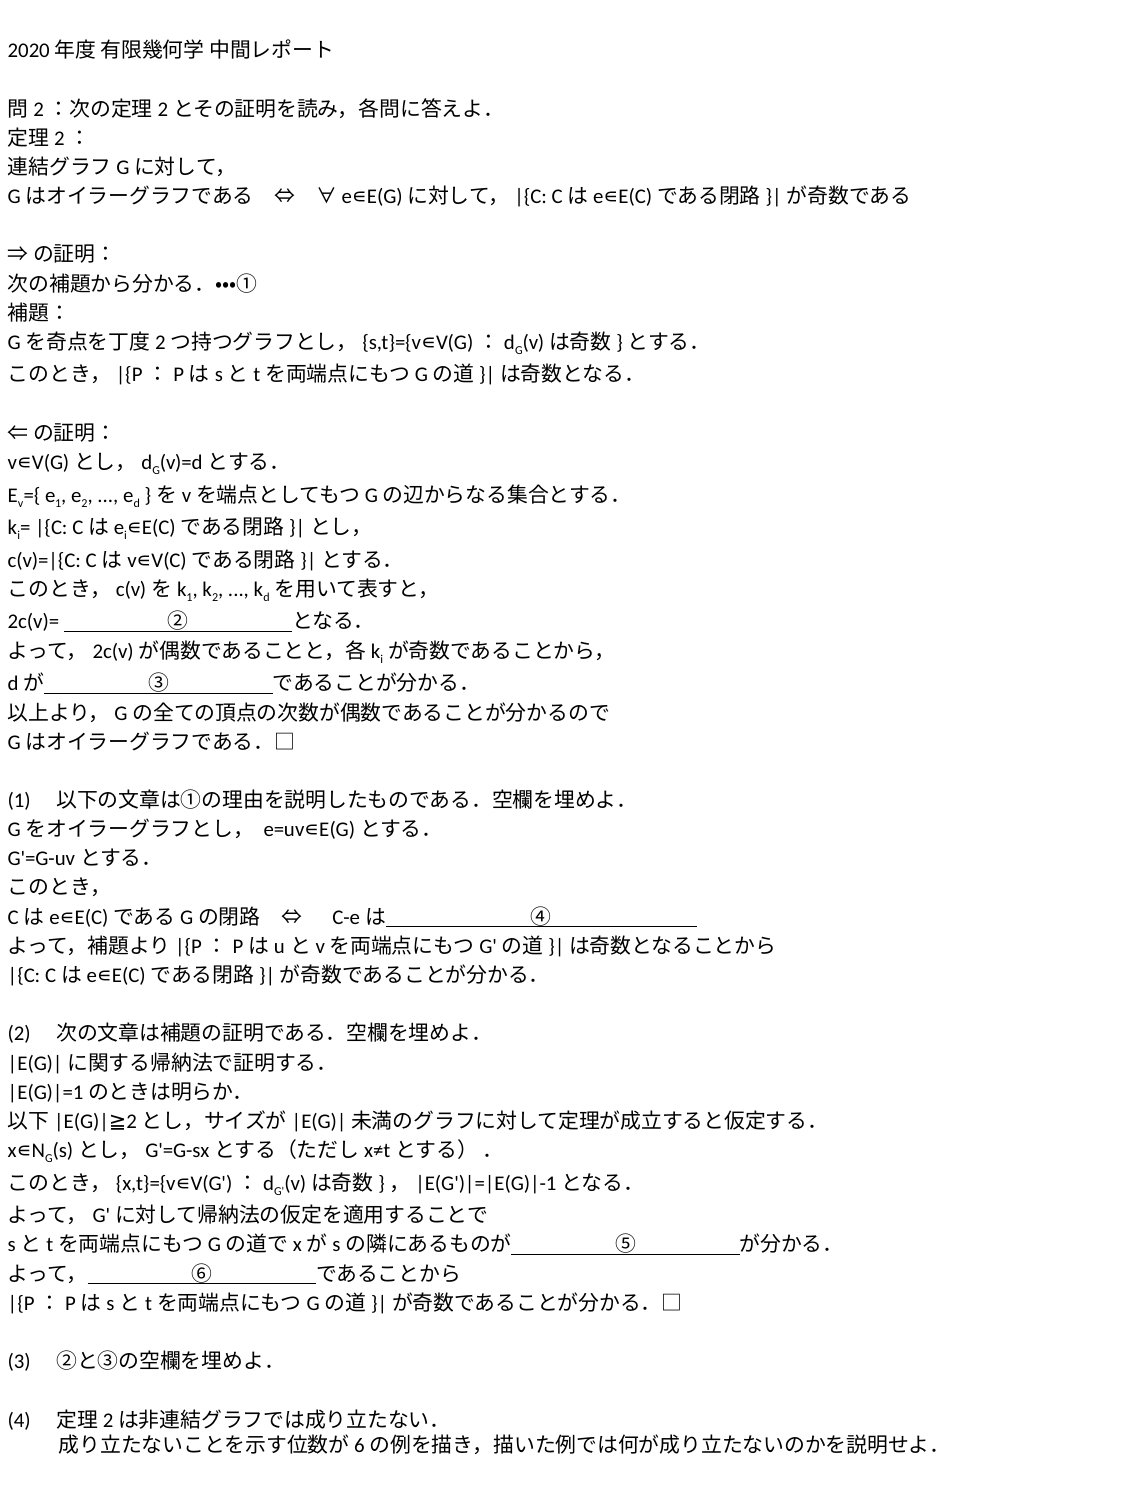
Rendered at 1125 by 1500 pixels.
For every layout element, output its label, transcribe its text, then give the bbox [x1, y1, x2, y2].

text_box 2020年度 有限幾何学 中間レポート 問2：次の定理2とその証明を読み，各問に答えよ． 定理2： 連結グラフGに対して， Gはオイラーグラフである ⇔ ∀e∊E(G)に対して，|{C: Cはe∊E(C)である閉路}|が奇数である ⇒の証明： 次の補題から分かる．・・・① 補題： Gを奇点を丁度2つ持つグラフとし，{s,t}={v∊V(G)：dG(v)は奇数}とする． このとき，|{P：Pはsとtを両端点にもつGの道}|は奇数となる． ⇐の証明： v∊V(G)とし，dG(v)=dとする． Ev={ e1, e2, ..., ed }をvを端点としてもつGの辺からなる集合とする． ki= |{C: Cはei∊E(C)である閉路}|とし， c(v)=|{C: Cはv∊V(C)である閉路}|とする． このとき，c(v)をk1, k2, ..., kdを用いて表すと， 2c(v)= ② となる． よって，2c(v)が偶数であることと，各kiが奇数であることから， dが ③ であることが分かる． 以上より，Gの全ての頂点の次数が偶数であることが分かるので Gはオイラーグラフである．□ (1) 以下の文章は①の理由を説明したものである．空欄を埋めよ． Gをオイラーグラフとし， e=uv∊E(G)とする． G'=G-uvとする． このとき， Cはe∊E(C)であるGの閉路 ⇔ C-eは ④ よって，補題より|{P：Pはuとvを両端点にもつG'の道}|は奇数となることから |{C: Cはe∊E(C)である閉路}|が奇数であることが分かる． (2) 次の文章は補題の証明である．空欄を埋めよ． |E(G)|に関する帰納法で証明する． |E(G)|=1のときは明らか． 以下|E(G)|≧2とし，サイズが|E(G)|未満のグラフに対して定理が成立すると仮定する． x∊NG(s)とし，G'=G-sxとする（ただしx≠tとする） ． このとき，{x,t}={v∊V(G')：dG'(v)は奇数}，|E(G')|=|E(G)|-1となる． よって，G'に対して帰納法の仮定を適用することで sとtを両端点にもつGの道でxがsの隣にあるものが ⑤ が分かる． よって， ⑥ であることから |{P：Pはsとtを両端点にもつGの道}|が奇数であることが分かる．□ (3) ②と③の空欄を埋めよ． (4) 定理2は非連結グラフでは成り立たない． 成り立たないことを示す位数が6の例を描き，描いた例では何が成り立たないのかを説明せよ． [0, 29, 965, 1464]
